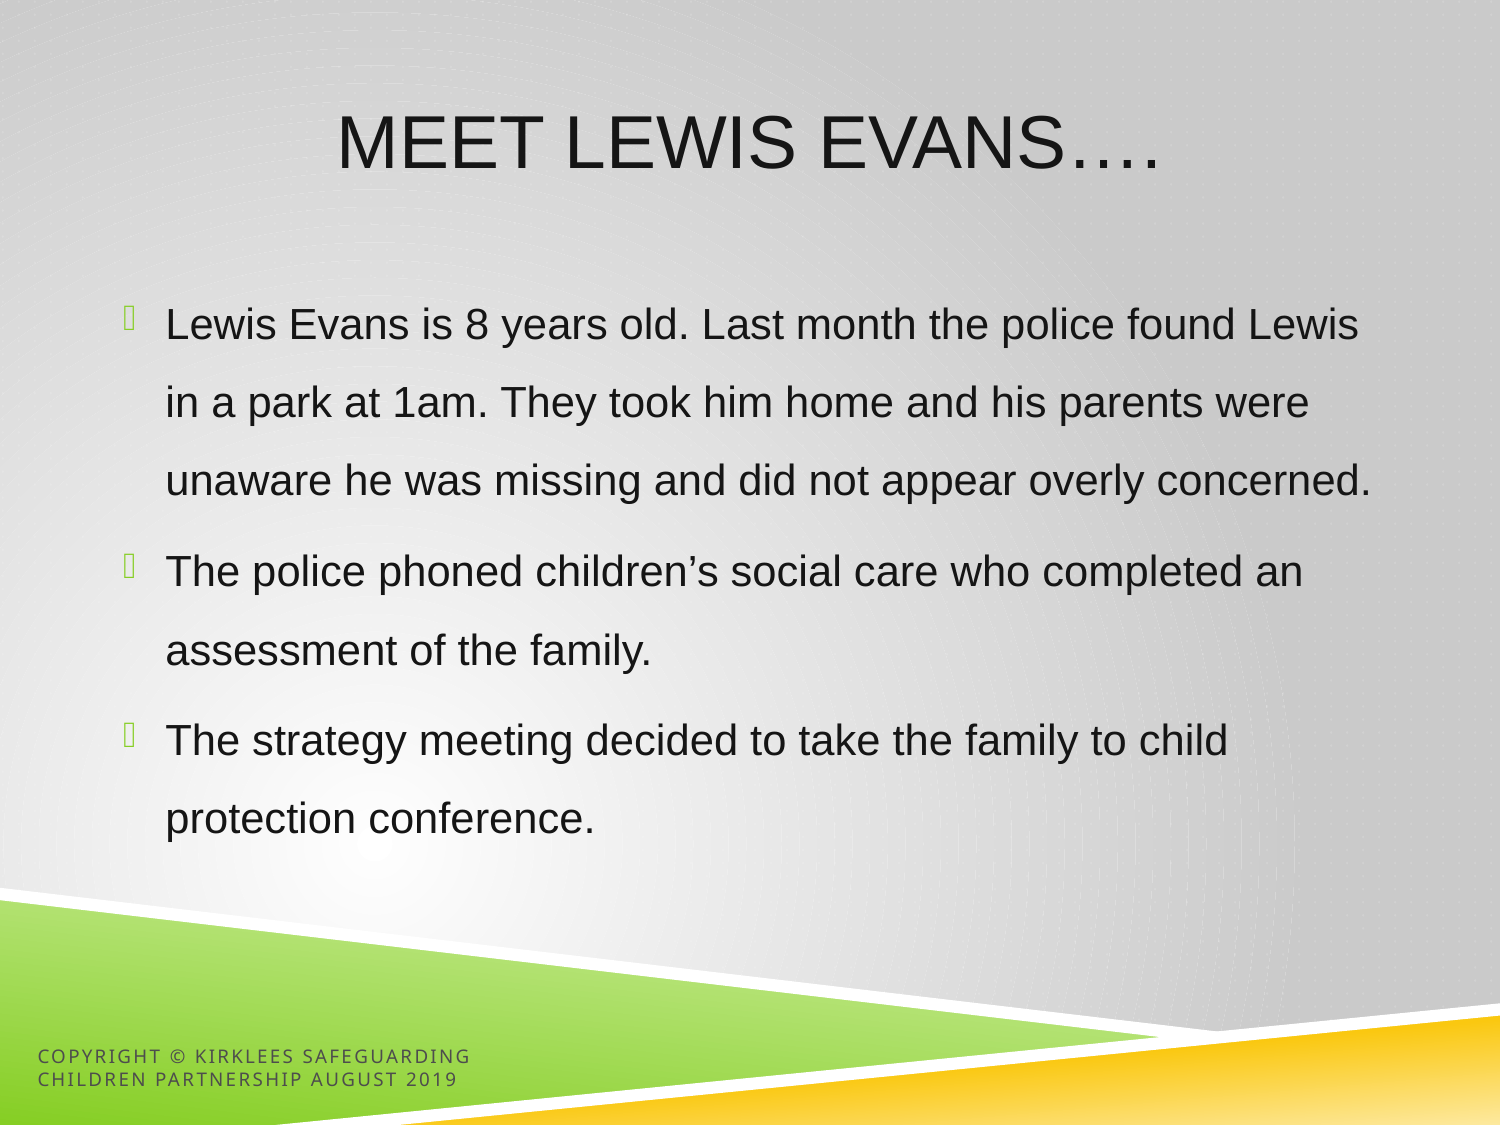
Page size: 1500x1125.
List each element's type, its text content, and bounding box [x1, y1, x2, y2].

title Meet Lewis Evans…. [112, 45, 1388, 233]
list Lewis Evans is 8 years old. Last month the police found Lewis in a park at 1am. They took him home and his parents were unaware he was missing and did not appear overly concerned. The police phoned children’s social care who completed an assessment of the family. The strategy meeting decided to take the family to child protection conference. [112, 262, 1388, 875]
footer Copyright © Kirklees Safeguarding Children Partnership August 2019 [37, 1052, 513, 1113]
